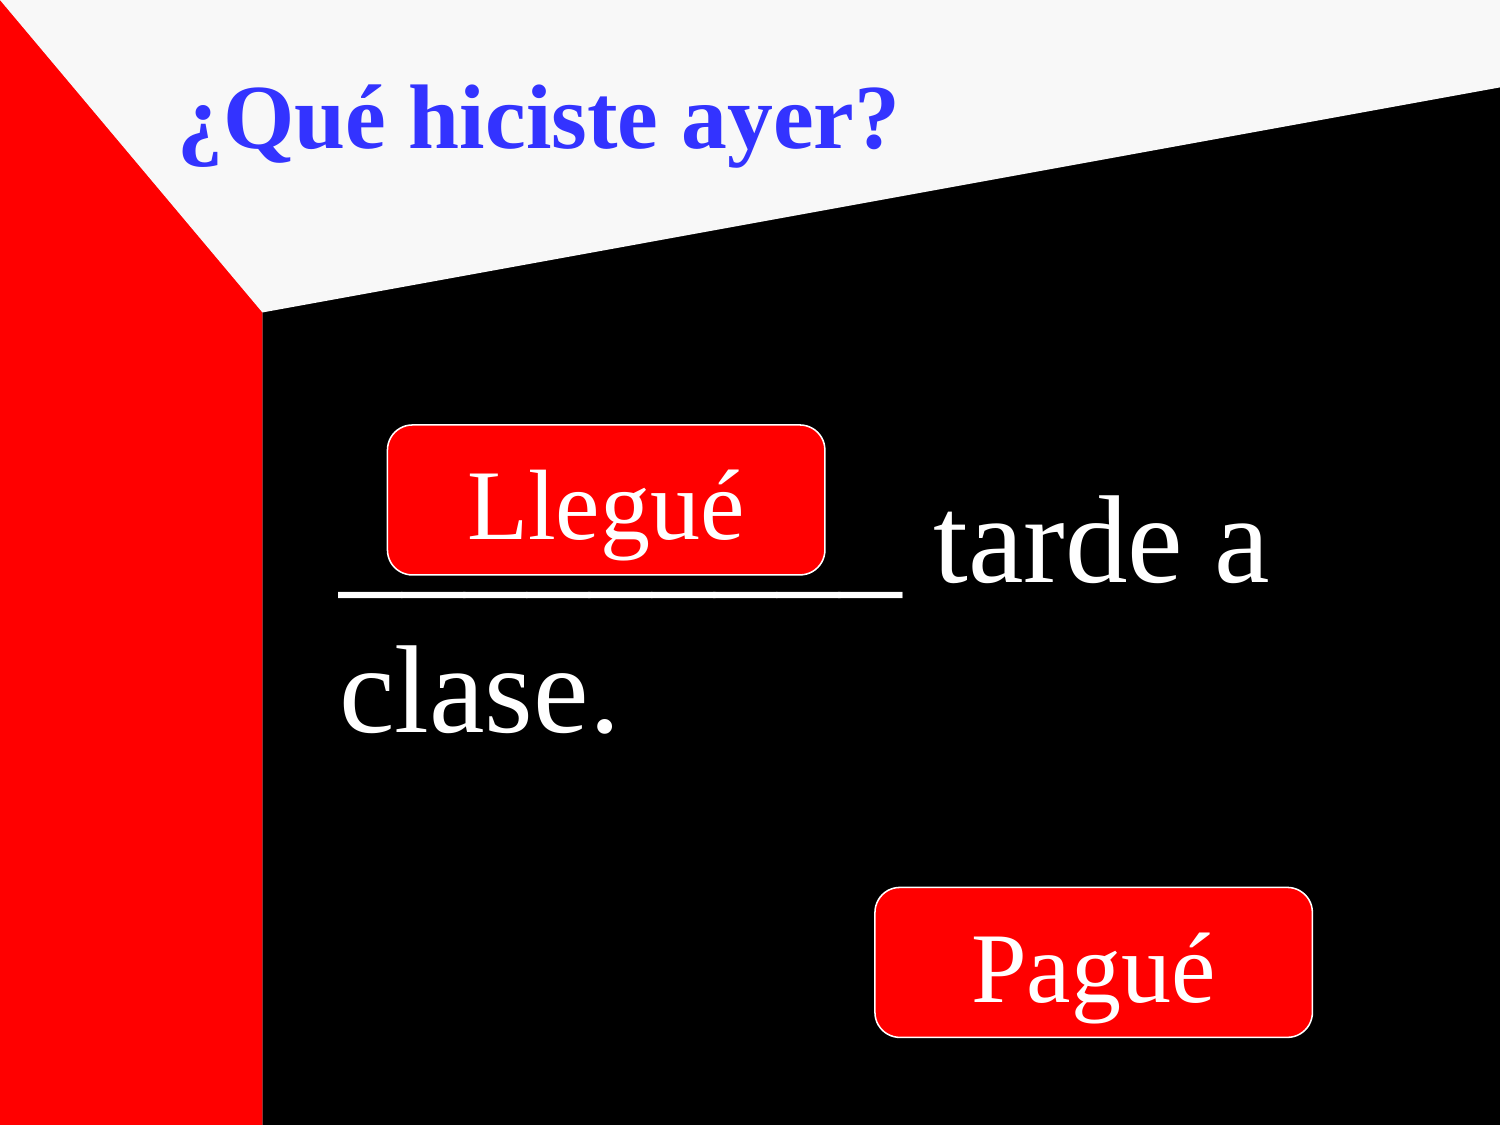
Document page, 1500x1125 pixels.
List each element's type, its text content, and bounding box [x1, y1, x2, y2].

text_box ¿Qué hiciste ayer? [162, 49, 925, 175]
text_box _________ tarde a clase. [324, 449, 1388, 765]
text_box Llegué [387, 424, 825, 575]
text_box Pagué [874, 887, 1313, 1038]
